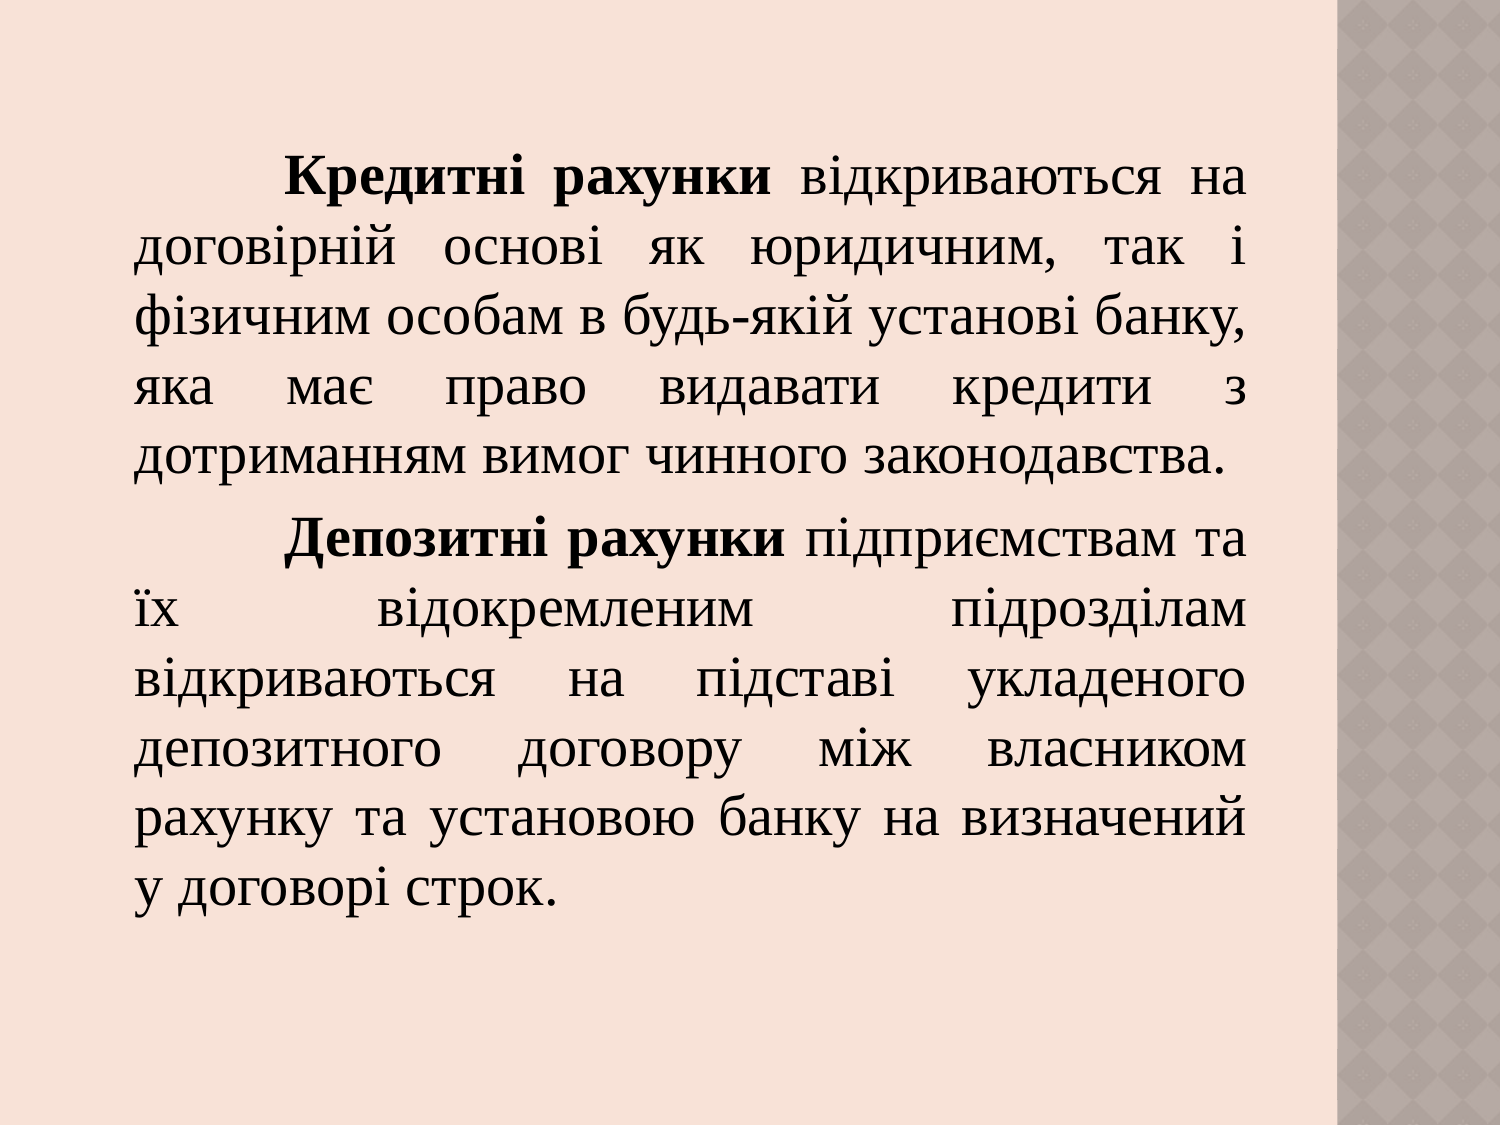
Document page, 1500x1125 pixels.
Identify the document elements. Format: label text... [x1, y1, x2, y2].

list Кредитні рахунки відкриваються на договірній основі як юридичним, так і фізичним особам в будь-якій установі банку, яка має право видавати кредити з дотриманням вимог чинного законодавства. Депозитні рахунки підприємствам та їх відокремленим підрозділам відкриваються на підставі укладеного депозитного договору між власником рахунку та установою банку на визначений у договорі строк. [75, 128, 1263, 1020]
